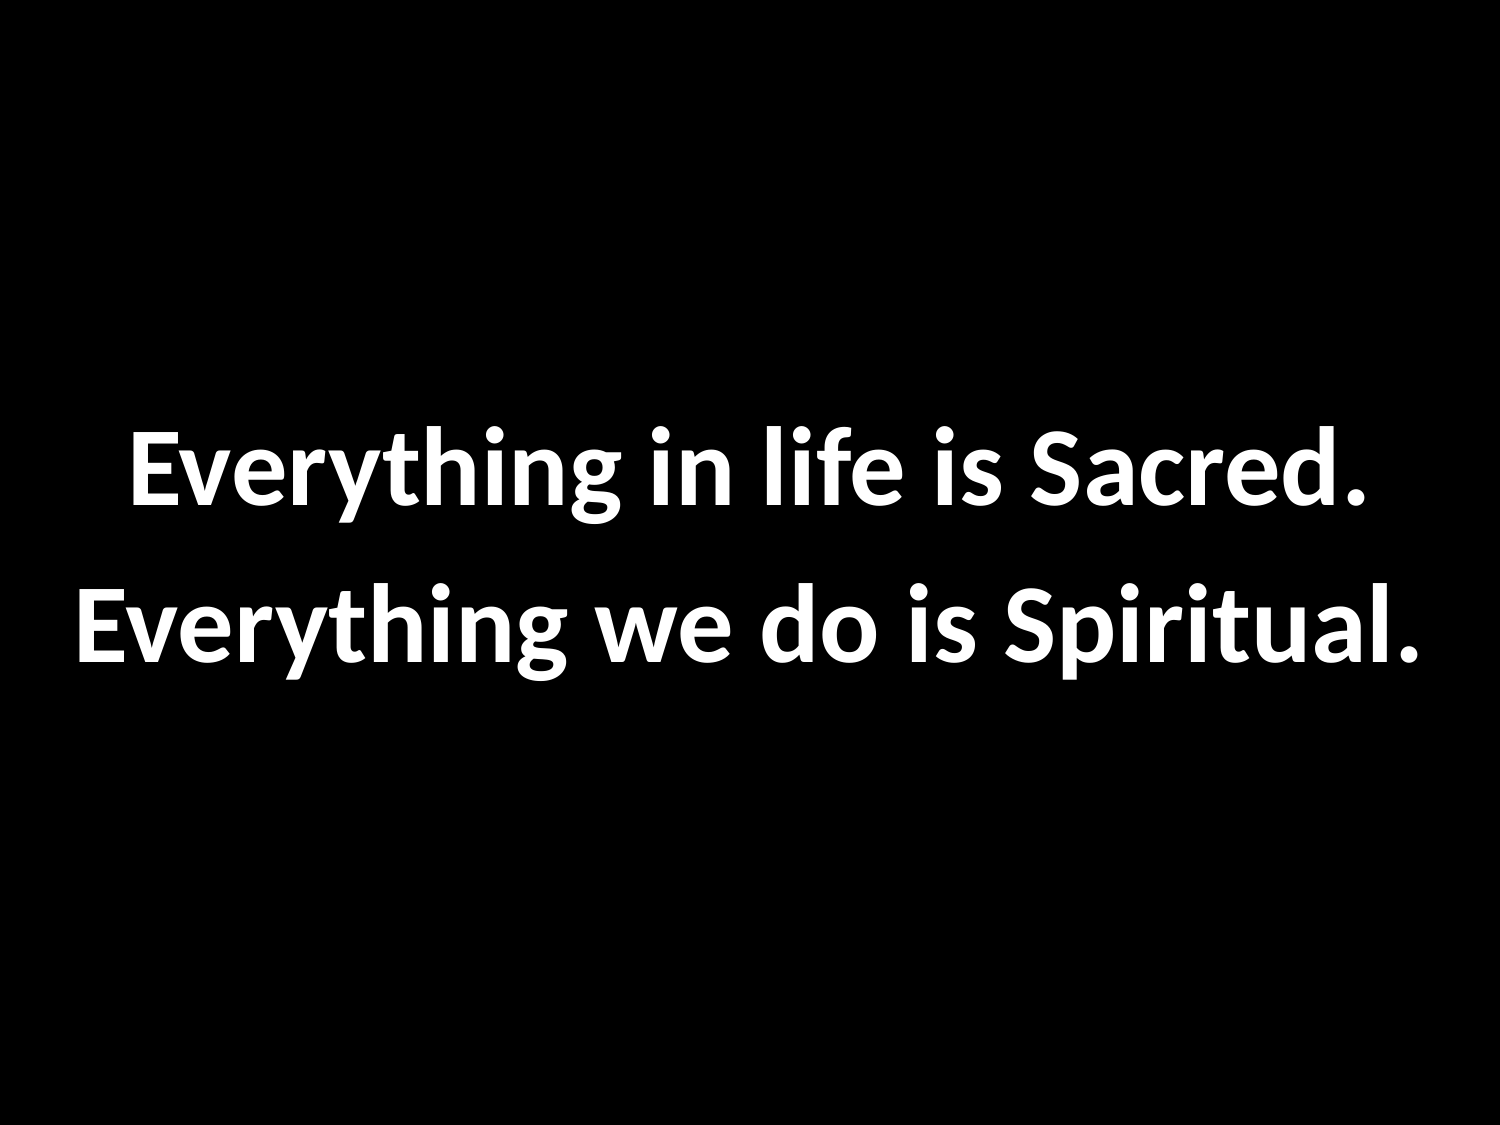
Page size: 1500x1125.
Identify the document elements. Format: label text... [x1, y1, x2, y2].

list Everything in life is Sacred. Everything we do is Spiritual. [0, 385, 1500, 717]
